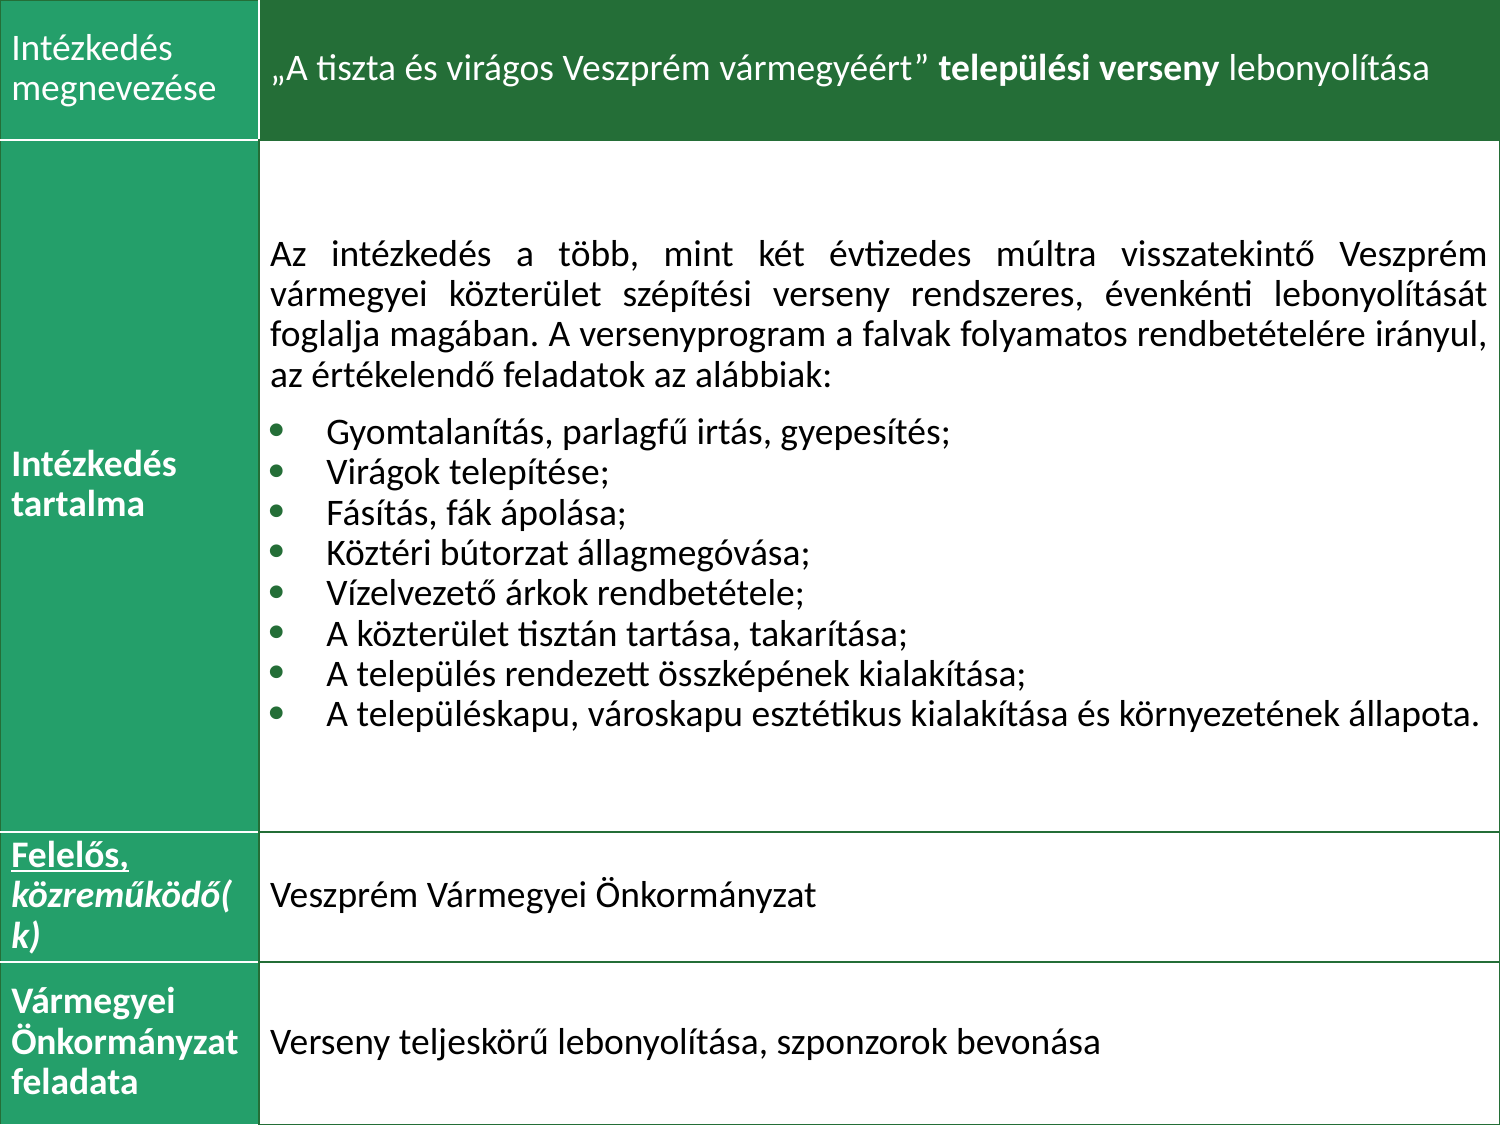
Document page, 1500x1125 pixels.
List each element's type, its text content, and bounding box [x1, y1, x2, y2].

table_cell Intézkedés tartalma [1, 141, 258, 831]
table_cell Verseny teljeskörű lebonyolítása, szponzorok bevonása [260, 963, 1499, 1124]
table_cell Felelős, közreműködő(k) [1, 833, 258, 961]
table_header Intézkedés megnevezése [1, 1, 258, 139]
table_cell Veszprém Vármegyei Önkormányzat [260, 833, 1499, 961]
table_cell Vármegyei Önkormányzat feladata [1, 963, 258, 1124]
table_cell Az intézkedés a több, mint két évtizedes múltra visszatekintő Veszprém vármegyei közterület szépítési verseny rendszeres, évenkénti lebonyolítását foglalja magában. A versenyprogram a falvak folyamatos rendbetételére irányul, az értékelendő feladatok az alábbiak: Gyomtalanítás, parlagfű irtás, gyepesítés; Virágok telepítése; Fásítás, fák ápolása; Köztéri bútorzat állagmegóvása; Vízelvezető árkok rendbetétele; A közterület tisztán tartása, takarítása; A település rendezett összképének kialakítása; A településkapu, városkapu esztétikus kialakítása és környezetének állapota. [260, 141, 1499, 831]
table_header „A tiszta és virágos Veszprém vármegyéért” települési verseny lebonyolítása [260, 1, 1499, 139]
